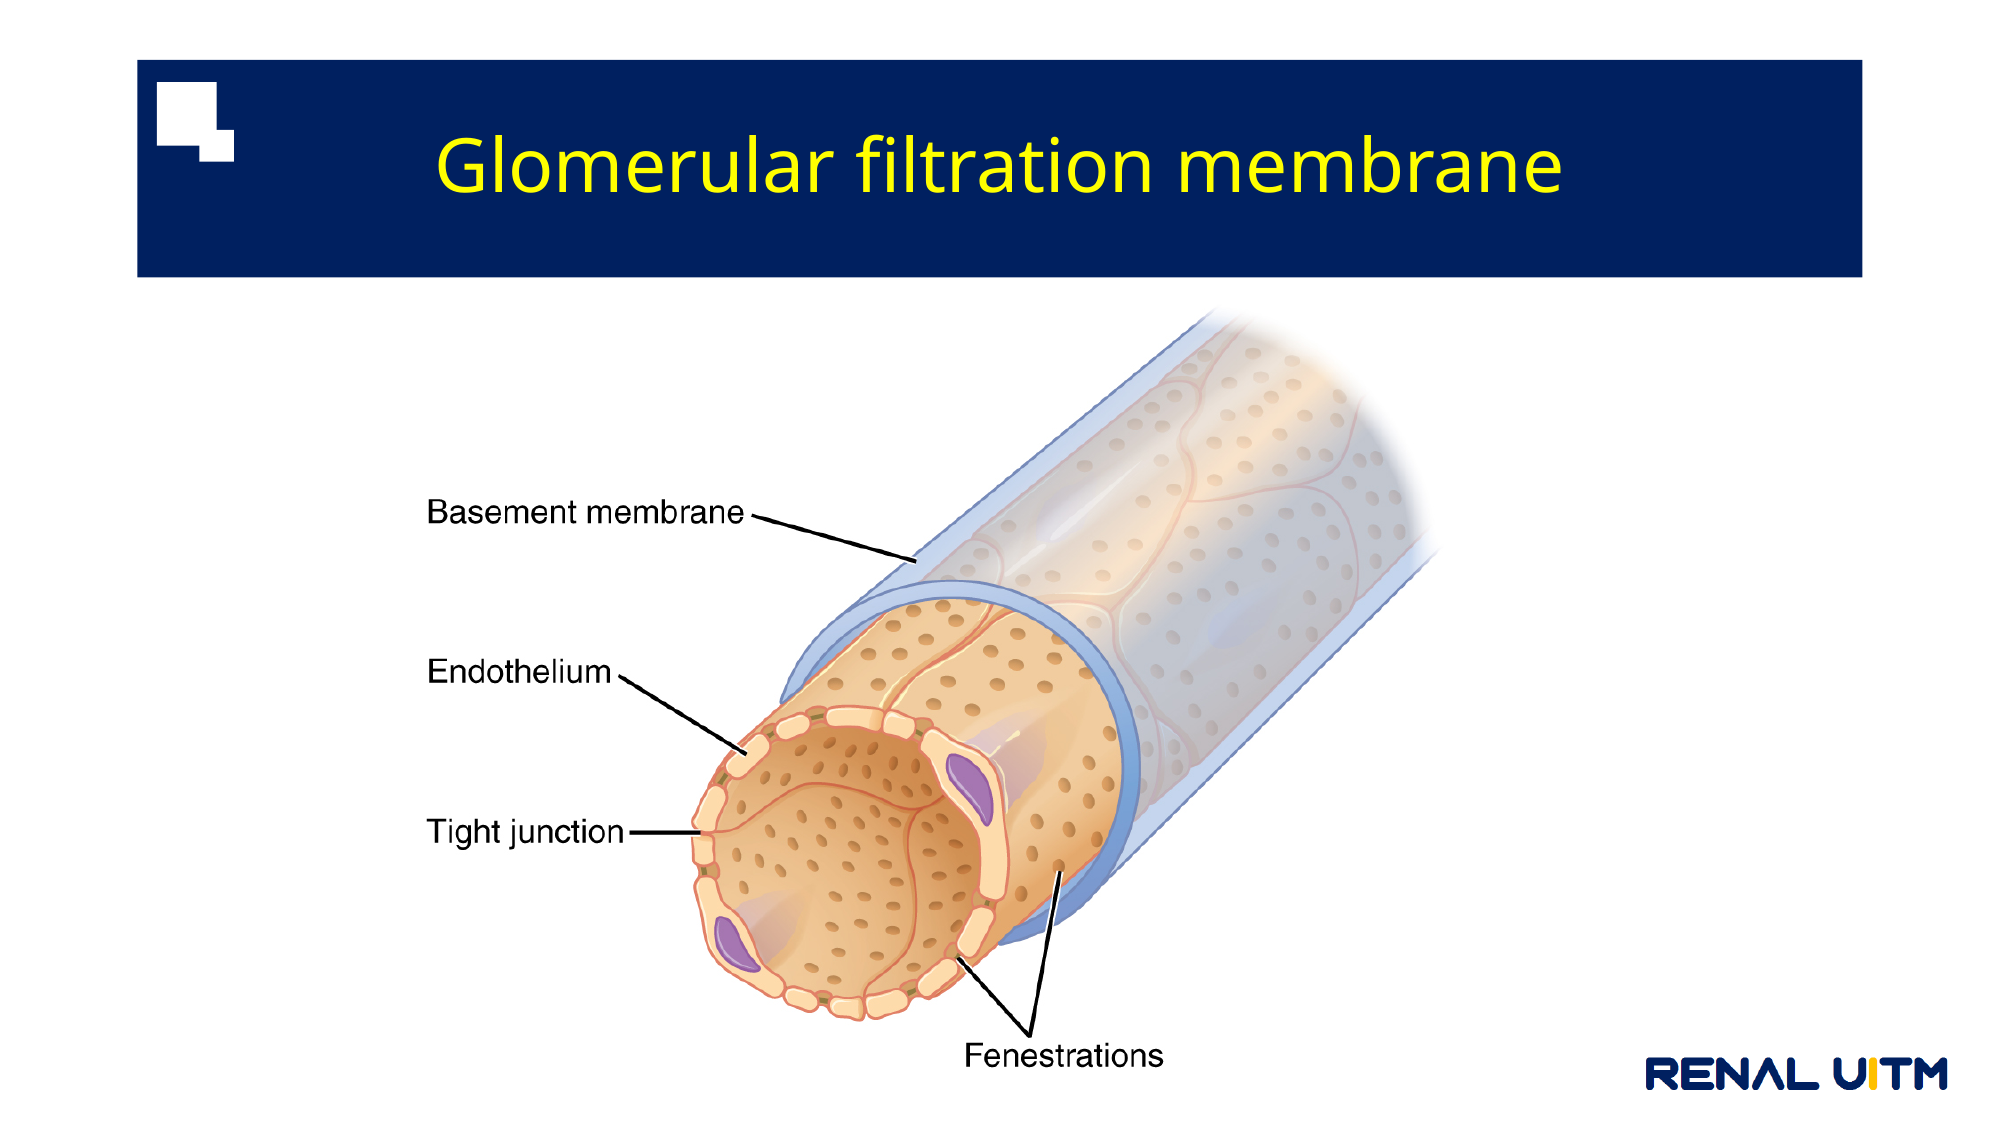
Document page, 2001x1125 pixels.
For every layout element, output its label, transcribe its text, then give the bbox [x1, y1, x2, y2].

picture [1598, 1030, 1975, 1125]
title Glomerular filtration membrane [137, 59, 1863, 278]
text_box [156, 81, 218, 147]
text_box [198, 129, 235, 163]
picture [417, 300, 1446, 1078]
